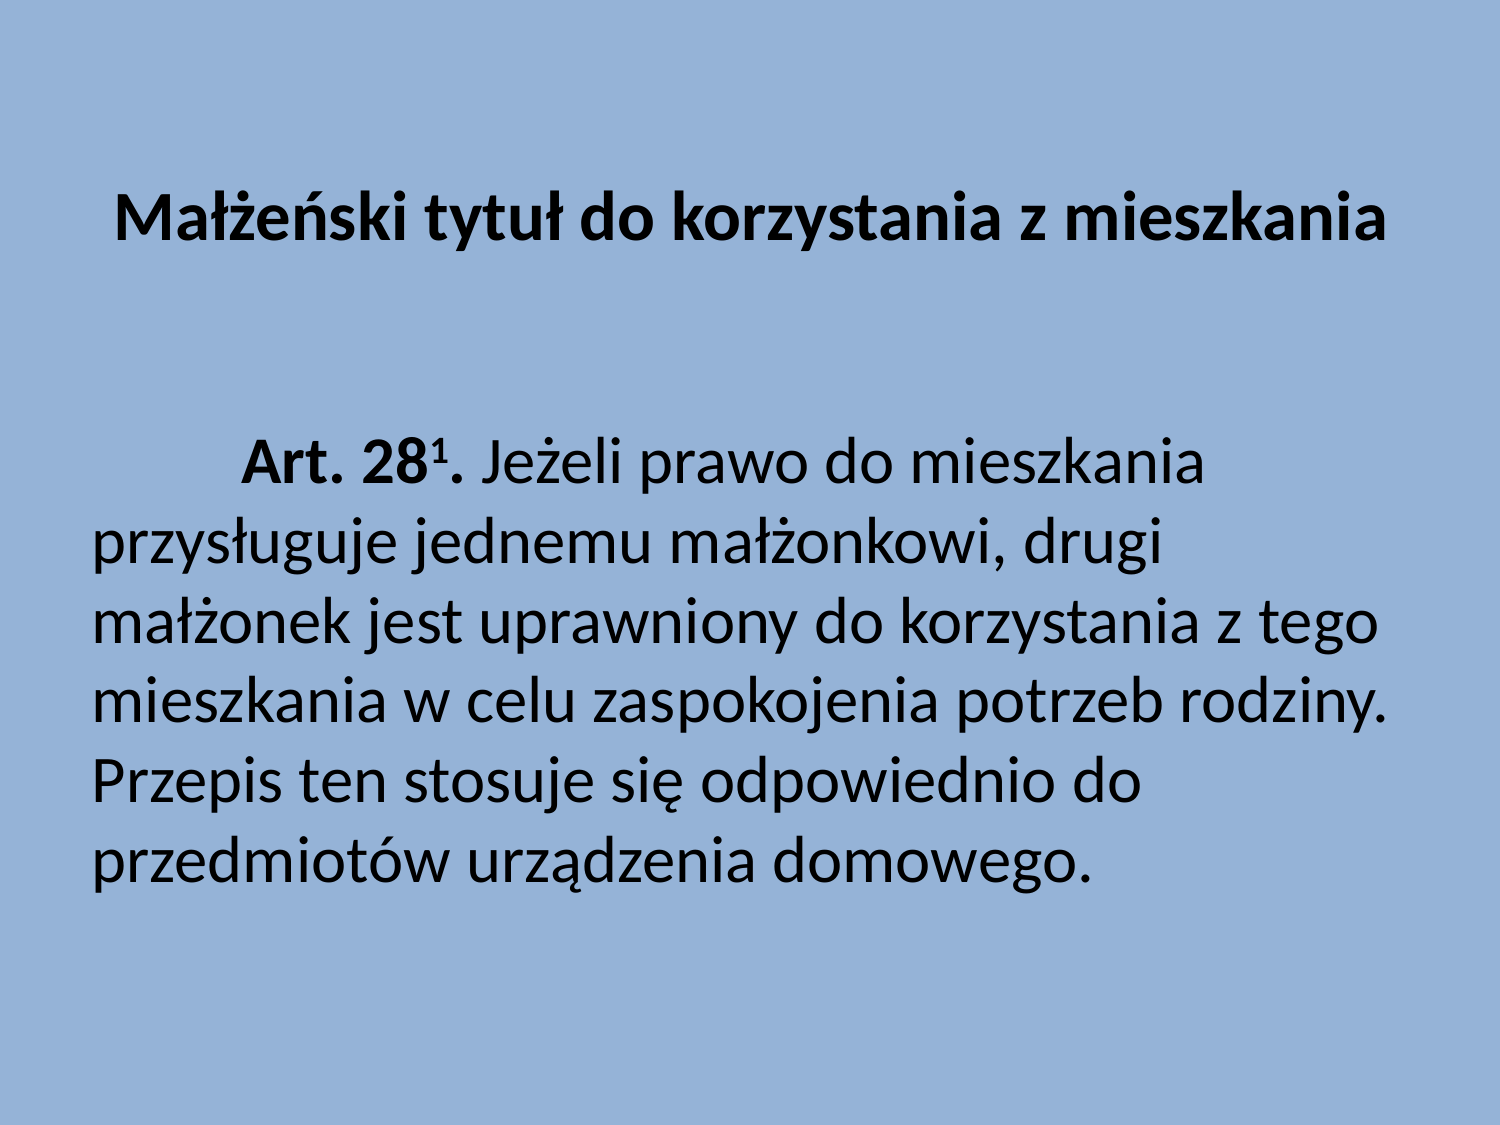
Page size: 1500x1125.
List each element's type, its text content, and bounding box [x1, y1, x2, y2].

list Art. 281. Jeżeli prawo do mieszkania przysługuje jednemu małżonkowi, drugi małżonek jest uprawniony do korzystania z tego mieszkania w celu zaspokojenia potrzeb rodziny. Przepis ten stosuje się odpowiednio do przedmiotów urządzenia domowego. [76, 408, 1427, 1125]
title Małżeński tytuł do korzystania z mieszkania [76, 160, 1427, 349]
